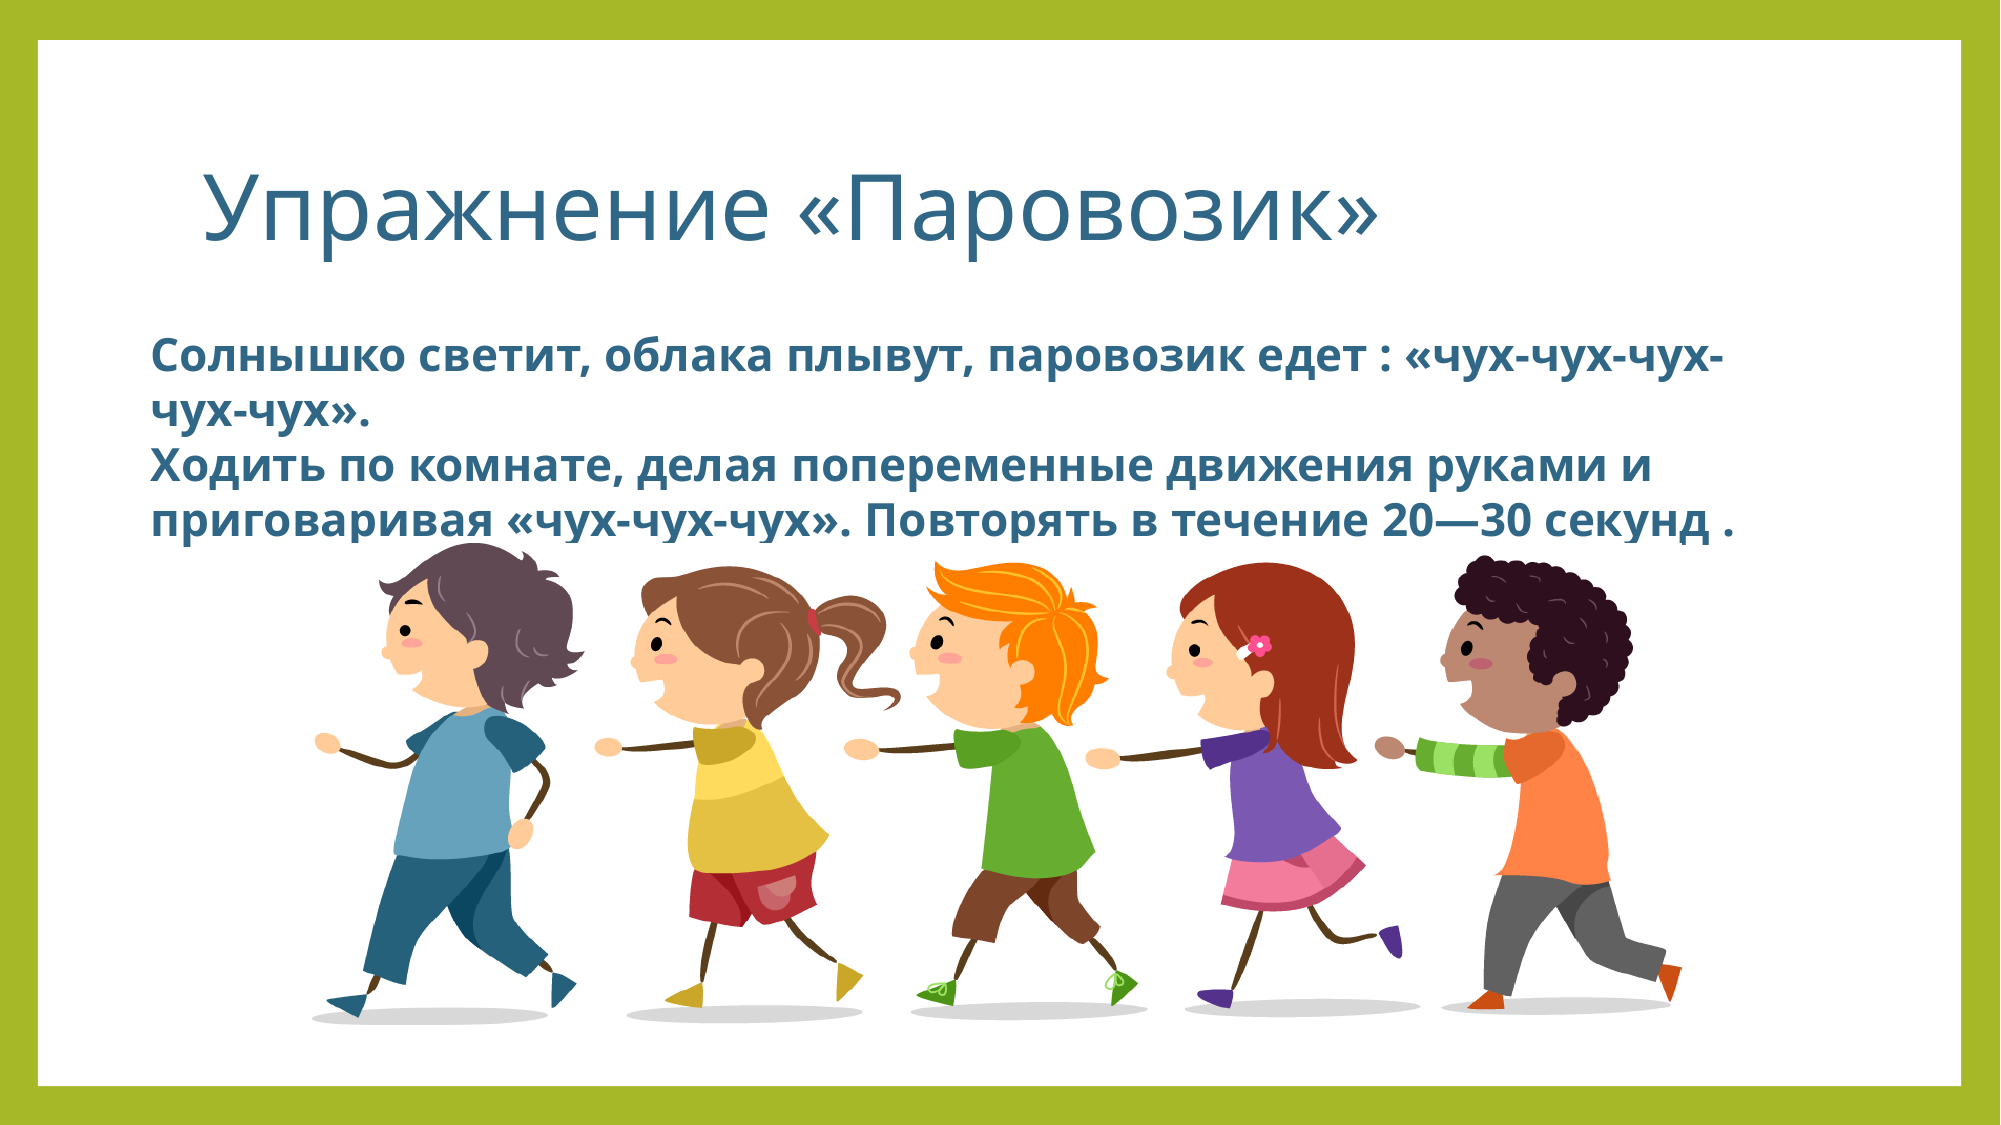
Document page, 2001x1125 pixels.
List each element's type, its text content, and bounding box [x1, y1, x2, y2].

list Солнышко светит, облака плывут, паровозик едет : «чух-чух-чух-чух-чух». Ходить по комнате, делая попеременные движения руками и приговаривая «чух-чух-чух». Повторять в течение 20—30 секунд . [128, 262, 1808, 1001]
title Упражнение «Паровозик» [187, 99, 1808, 262]
picture [312, 543, 1683, 1026]
